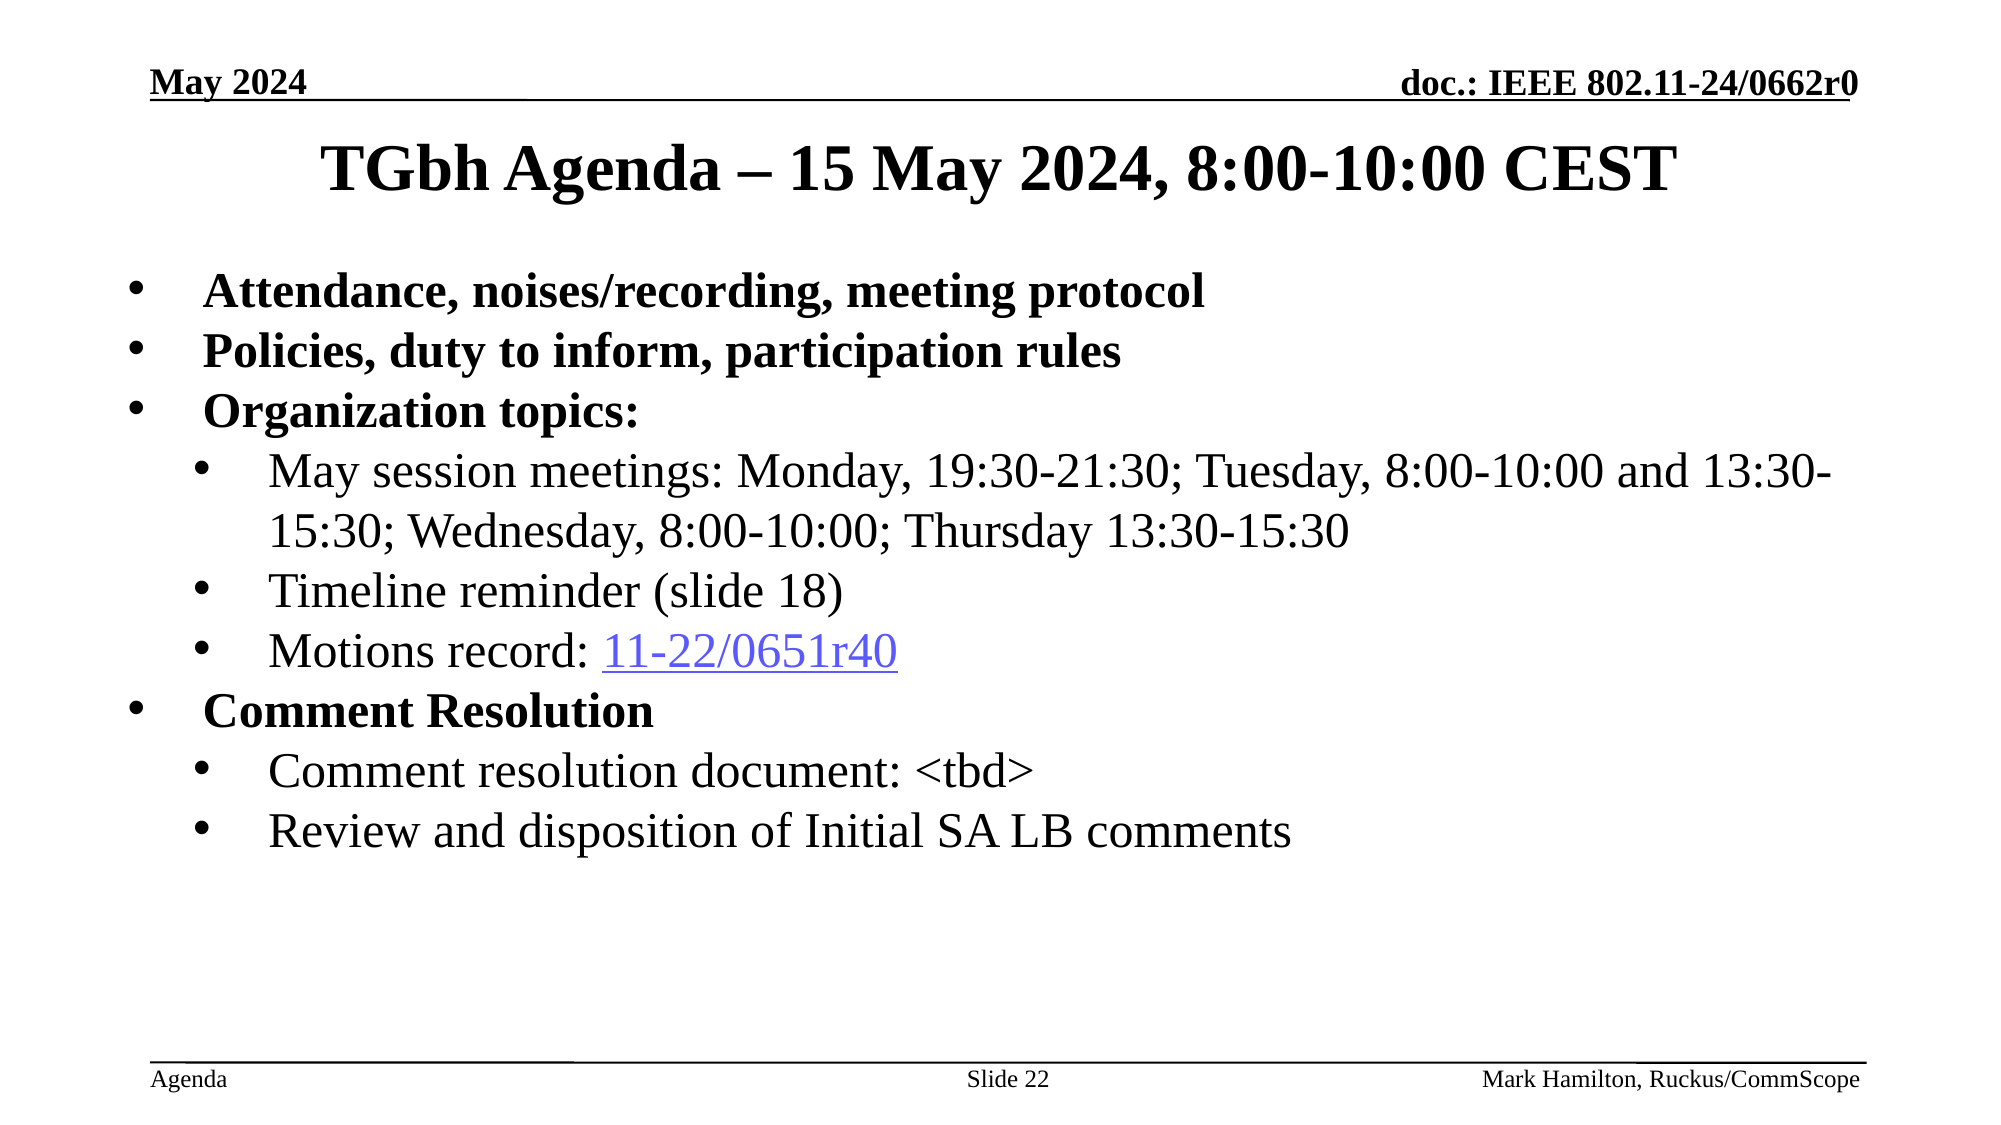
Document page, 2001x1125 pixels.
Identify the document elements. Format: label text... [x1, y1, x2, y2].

list Attendance, noises/recording, meeting protocol Policies, duty to inform, participation rules Organization topics: May session meetings: Monday, 19:30-21:30; Tuesday, 8:00-10:00 and 13:30-15:30; Wednesday, 8:00-10:00; Thursday 13:30-15:30 Timeline reminder (slide 18) Motions record: 11-22/0651r40 Comment Resolution Comment resolution document: <tbd> Review and disposition of Initial SA LB comments [112, 249, 1926, 1063]
title TGbh Agenda – 15 May 2024, 8:00-10:00 CEST [149, 124, 1850, 204]
slide_number Slide 22 [950, 1061, 1067, 1123]
